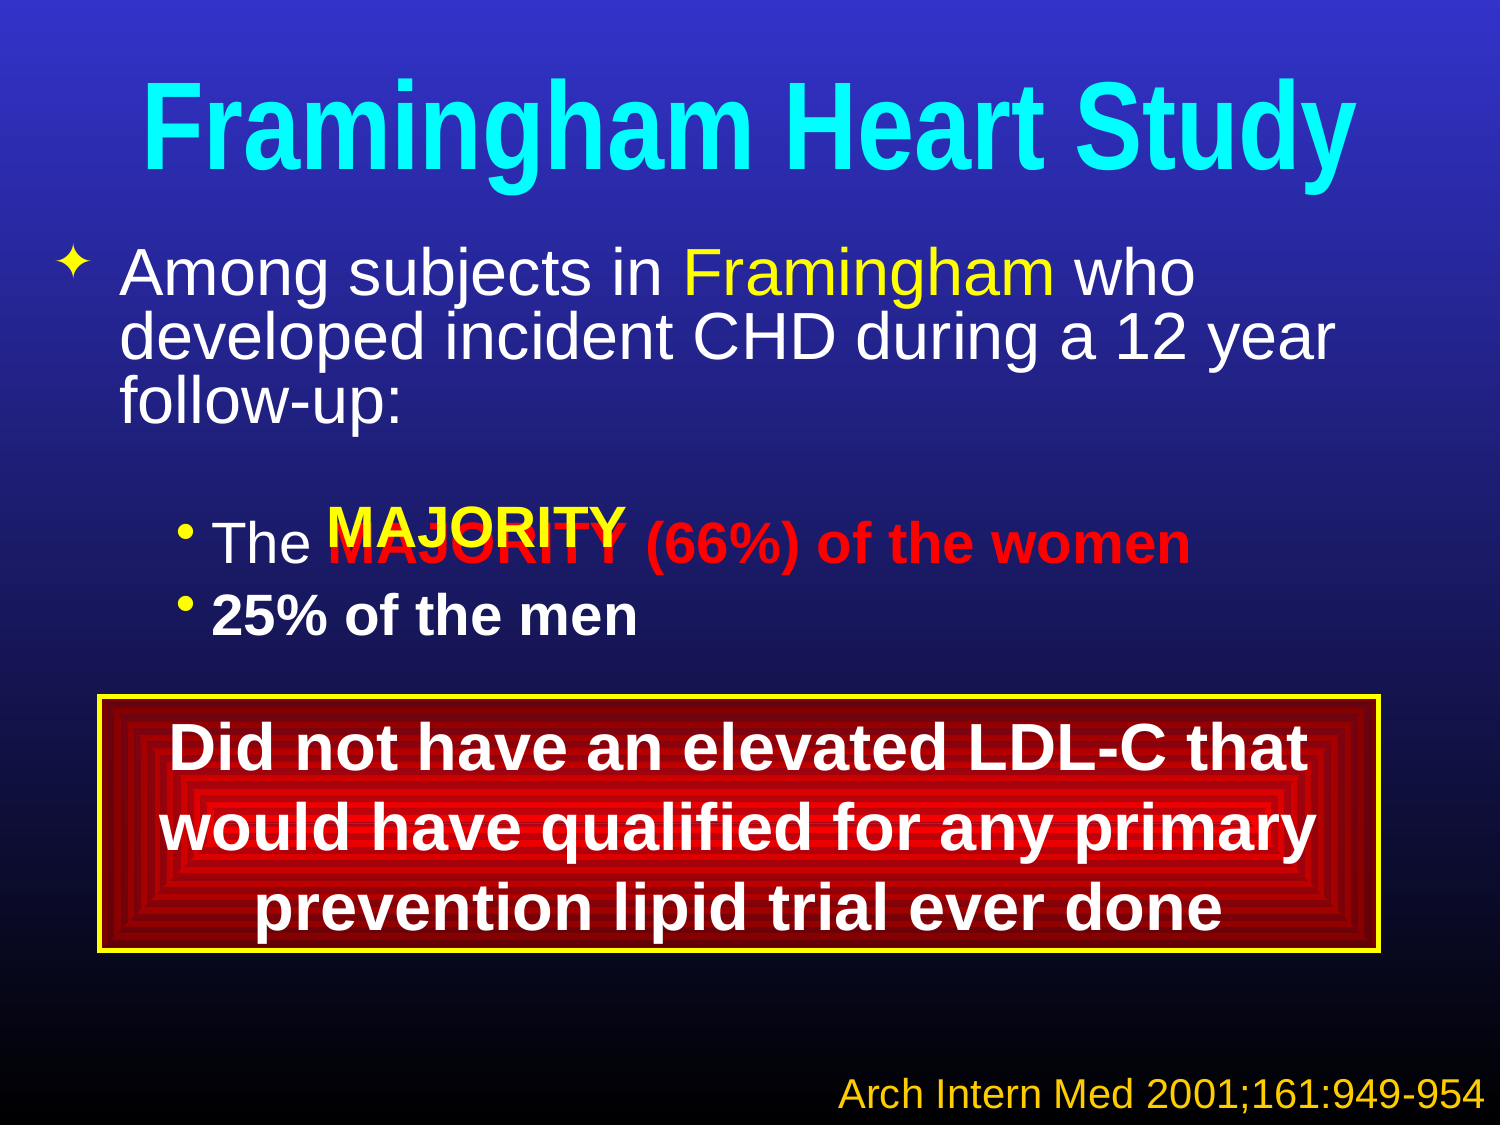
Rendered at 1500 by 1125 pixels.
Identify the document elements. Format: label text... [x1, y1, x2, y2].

title Framingham Heart Study [0, 37, 1500, 226]
text_box Did not have an elevated LDL-C that would have qualified for any primary prevention lipid trial ever done [99, 696, 1379, 951]
text_box Arch Intern Med 2001;161:949-954 [823, 1059, 1500, 1125]
text_box MAJORITY [311, 481, 643, 567]
text_box The MAJORITY (66%) of the women 25% of the men [74, 413, 1500, 671]
list Among subjects in Framingham who developed incident CHD during a 12 year follow-up: [36, 236, 1500, 461]
